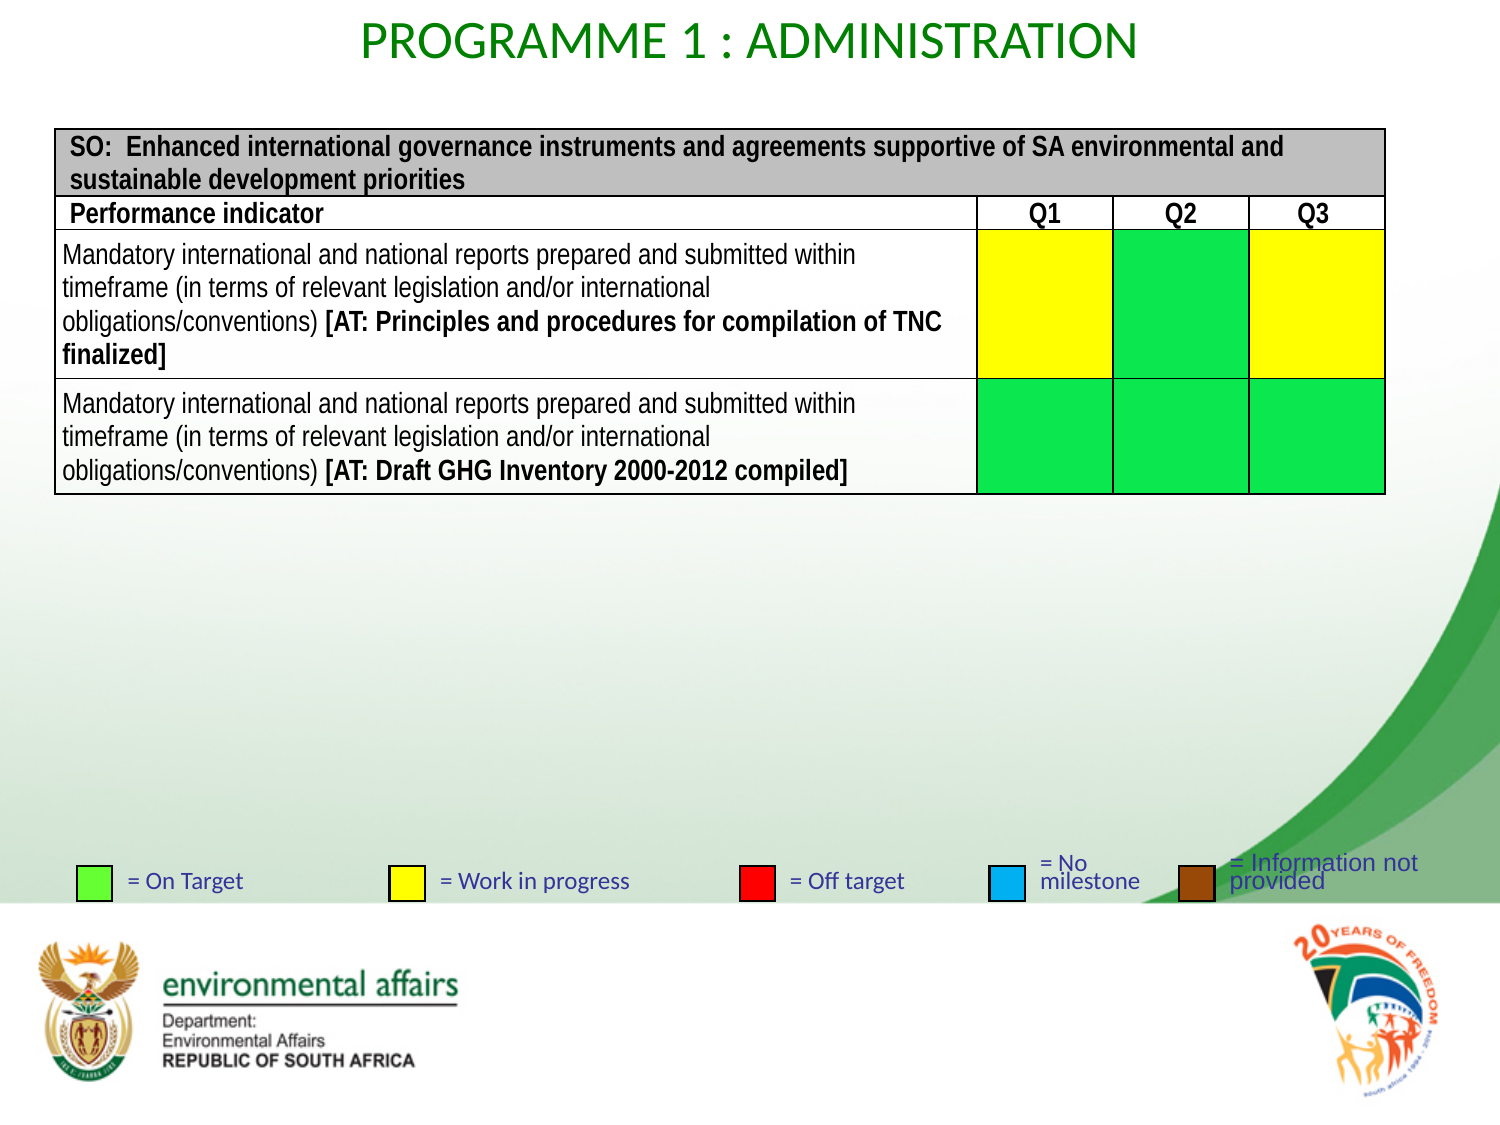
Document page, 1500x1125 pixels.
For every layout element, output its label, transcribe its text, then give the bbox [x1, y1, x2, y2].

picture [0, 0, 1500, 1125]
table_cell [1250, 230, 1384, 378]
table_cell [1250, 379, 1384, 493]
table_cell Q2 [1114, 197, 1248, 229]
title PROGRAMME 1 : ADMINISTRATION [74, 6, 1426, 67]
table_header SO: Enhanced international governance instruments and agreements supportive of SA environmental and sustainable development priorities [56, 130, 1384, 195]
table_cell Performance indicator [56, 197, 976, 229]
table_cell Q1 [978, 197, 1112, 229]
table_cell [1114, 379, 1248, 493]
table_cell [978, 379, 1112, 493]
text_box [76, 865, 1215, 902]
table_cell [978, 230, 1112, 378]
table_cell Mandatory international and national reports prepared and submitted within timeframe (in terms of relevant legislation and/or international obligations/conventions) [AT: Draft GHG Inventory 2000-2012 compiled] [56, 379, 976, 493]
table_cell Q3 [1250, 197, 1384, 229]
table_cell Mandatory international and national reports prepared and submitted within timeframe (in terms of relevant legislation and/or international obligations/conventions) [AT: Principles and procedures for compilation of TNC finalized] [56, 230, 976, 378]
table_cell [1114, 230, 1248, 378]
